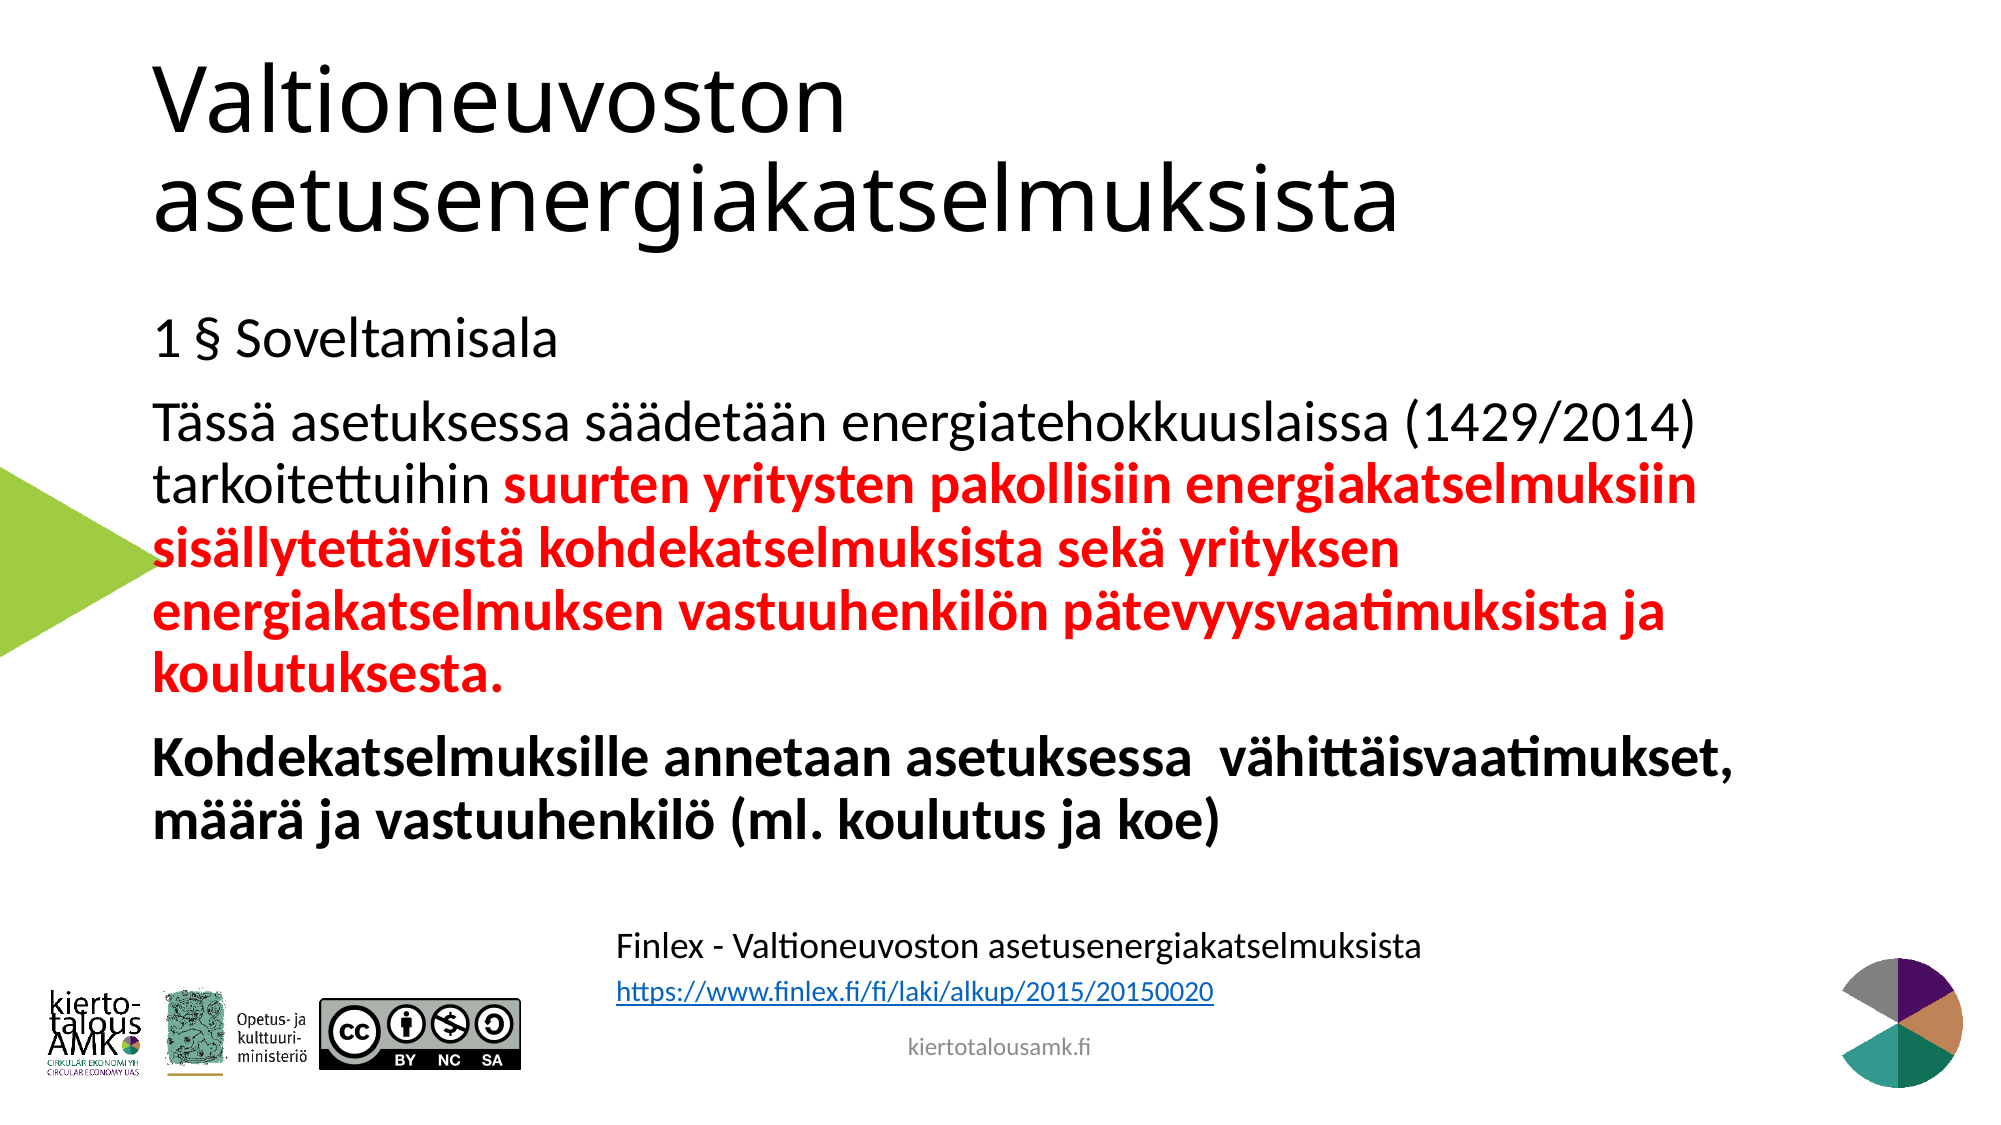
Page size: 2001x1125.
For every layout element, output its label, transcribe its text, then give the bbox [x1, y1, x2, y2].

picture [0, 0, 2000, 1125]
footer kiertotalousamk.fi [662, 1019, 1338, 1076]
title Valtioneuvoston asetusenergiakatselmuksista [137, 43, 1863, 262]
text_box Finlex - Valtioneuvoston asetusenergiakatselmuksista [601, 914, 1469, 1019]
list 1 § Soveltamisala Tässä asetuksessa säädetään energiatehokkuuslaissa (1429/2014) tarkoitettuihin suurten yritysten pakollisiin energiakatselmuksiin sisällytettävistä kohdekatselmuksista sekä yrityksen energiakatselmuksen vastuuhenkilön pätevyysvaatimuksista ja koulutuksesta. Kohdekatselmuksille annetaan asetuksessa vähittäisvaatimukset, määrä ja vastuuhenkilö (ml. koulutus ja koe) [137, 299, 1863, 983]
text_box https://www.finlex.fi/fi/laki/alkup/2015/20150020 [601, 965, 1257, 1015]
